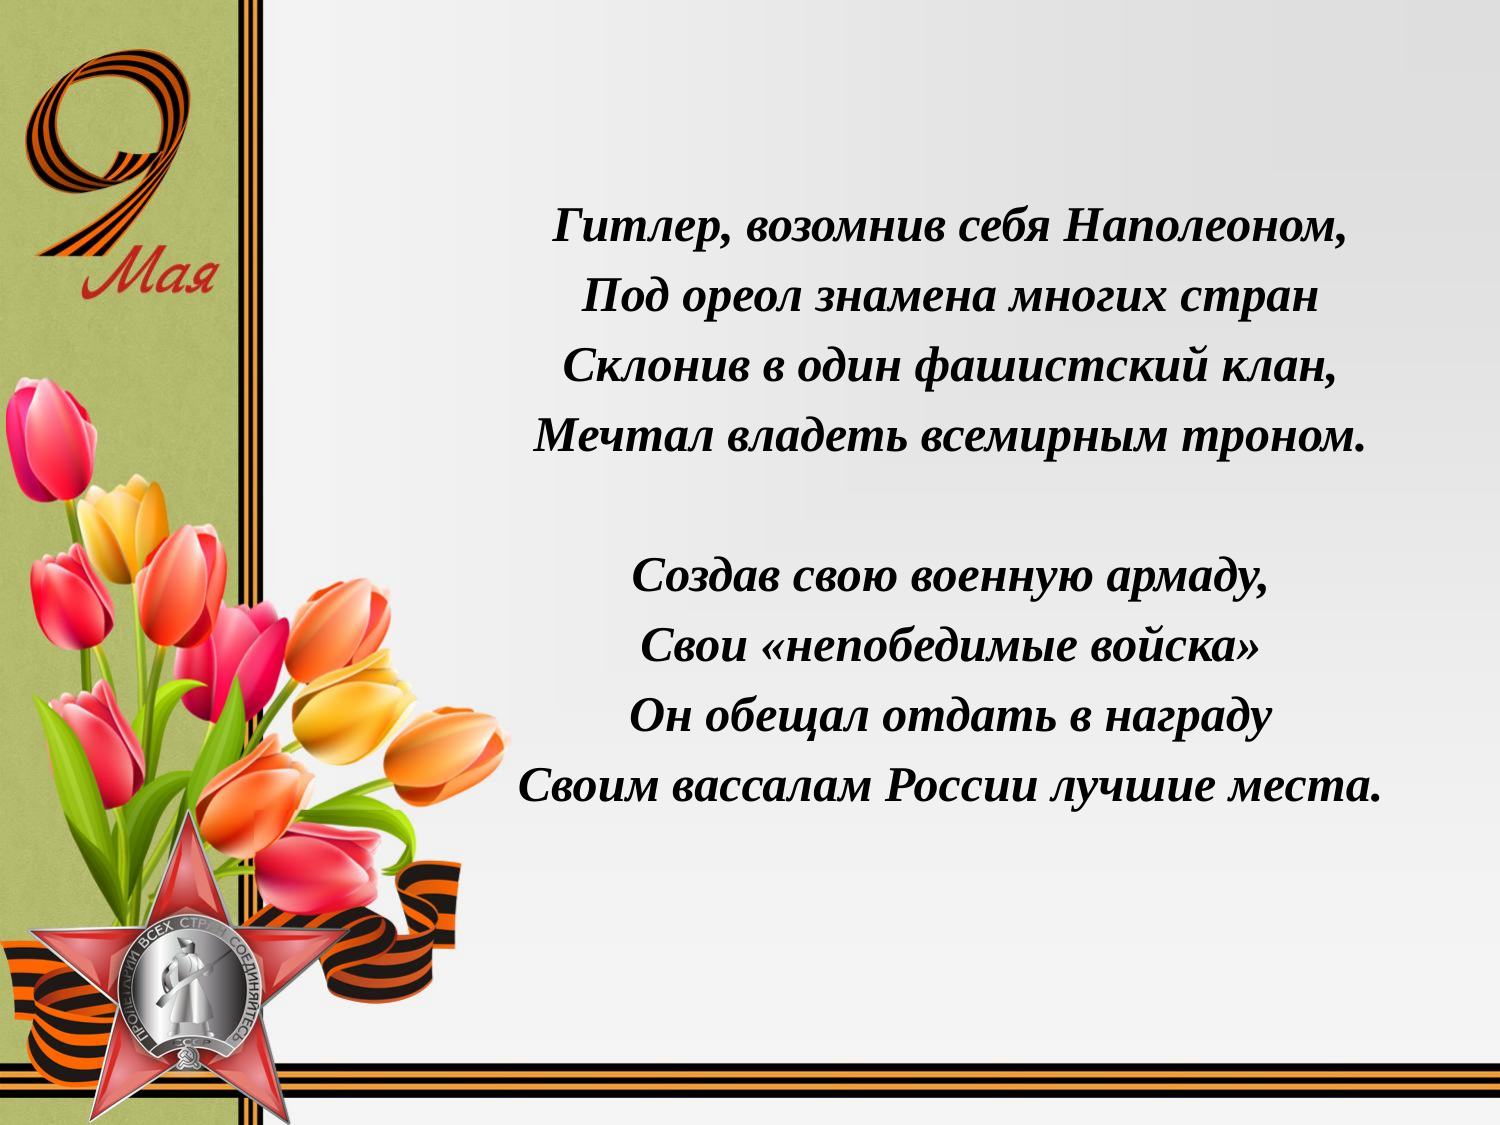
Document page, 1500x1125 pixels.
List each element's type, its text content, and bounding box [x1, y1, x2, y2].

picture [0, 0, 1500, 1125]
list Гитлер, возомнив себя Наполеоном, Под ореол знамена многих стран Склонив в один фашистский клан, Мечтал владеть всемирным троном. Создав свою военную армаду, Свои «непобедимые войска» Он обещал отдать в награду Своим вассалам России лучшие места. [442, 113, 1460, 1048]
